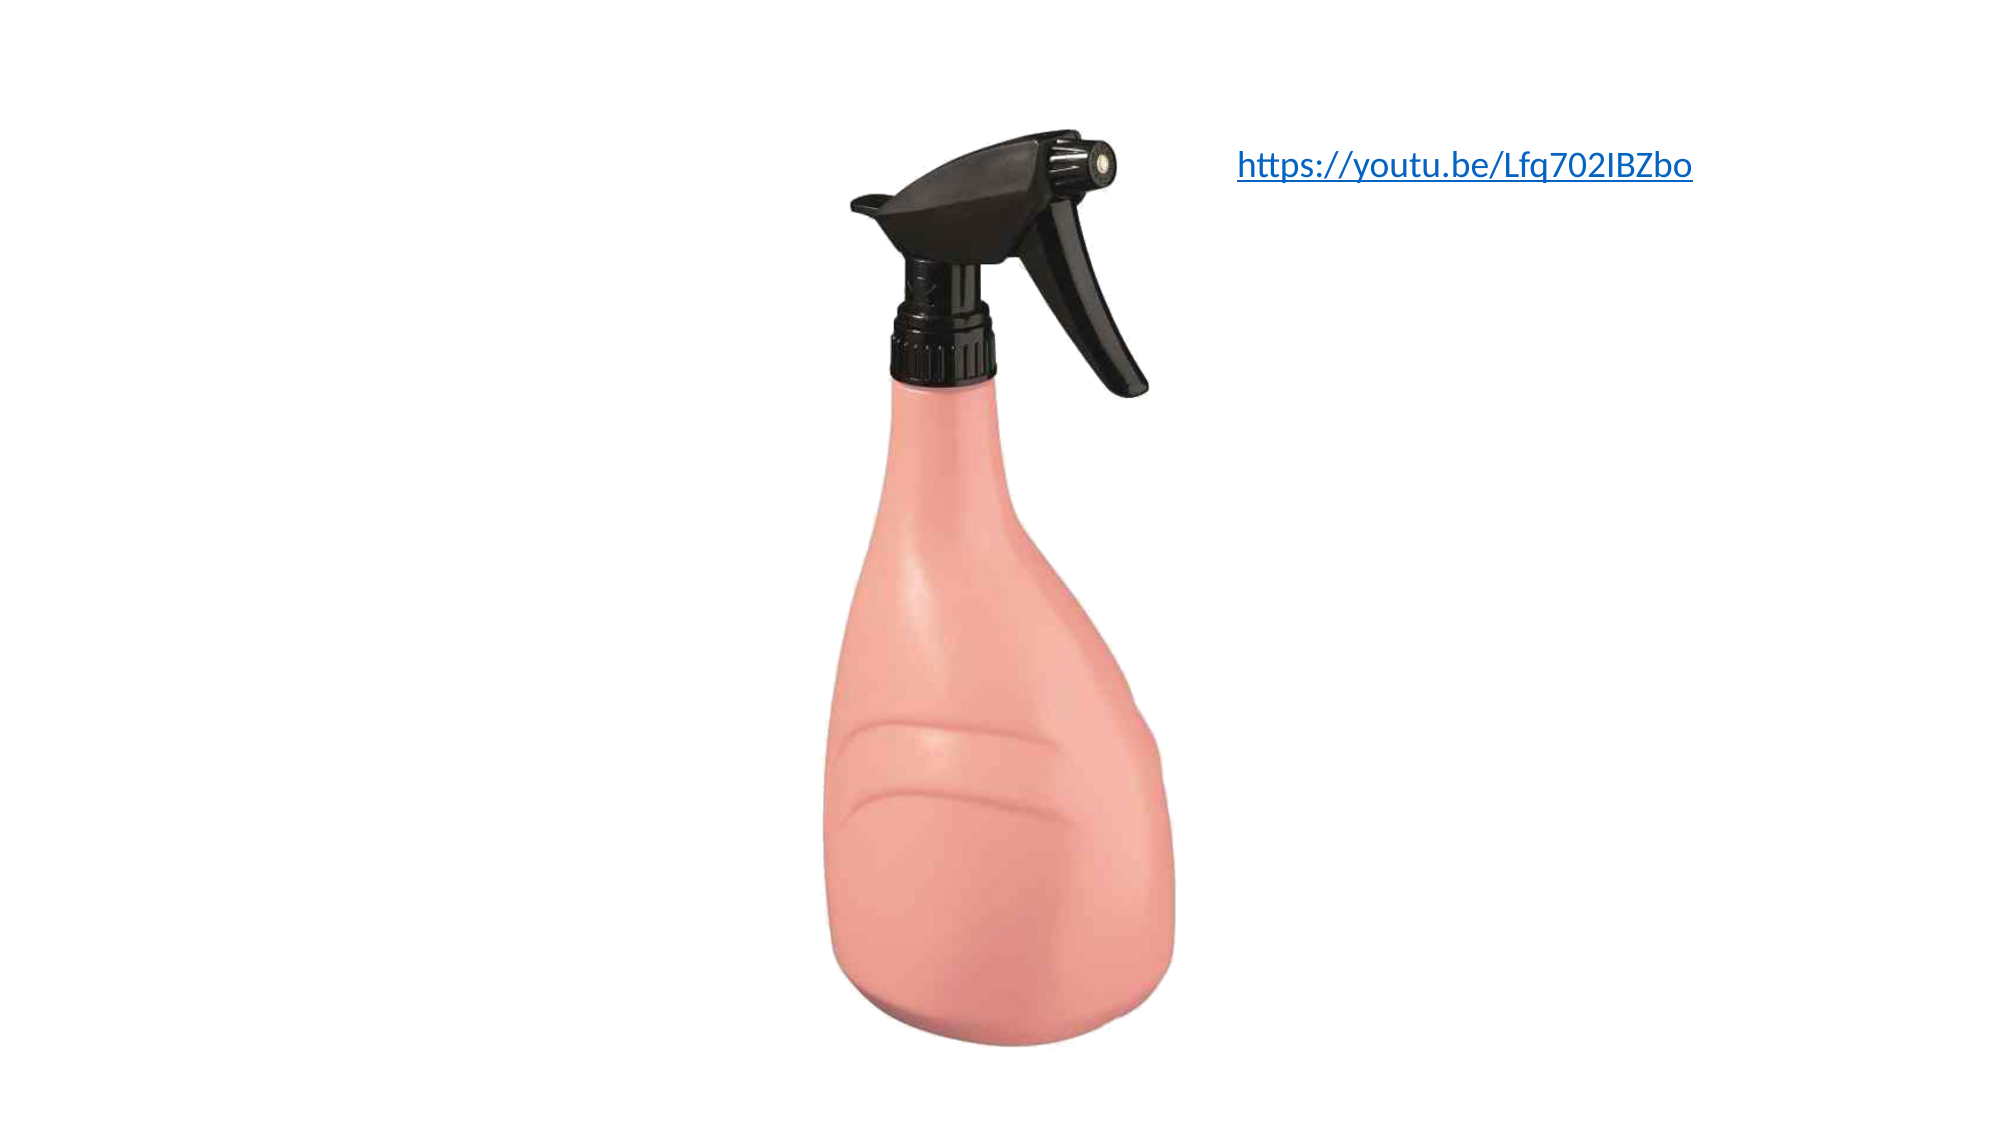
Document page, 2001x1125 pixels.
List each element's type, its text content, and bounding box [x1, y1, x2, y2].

text_box https://youtu.be/Lfq702IBZbo [1510, 132, 1709, 237]
picture [490, 119, 1510, 1058]
